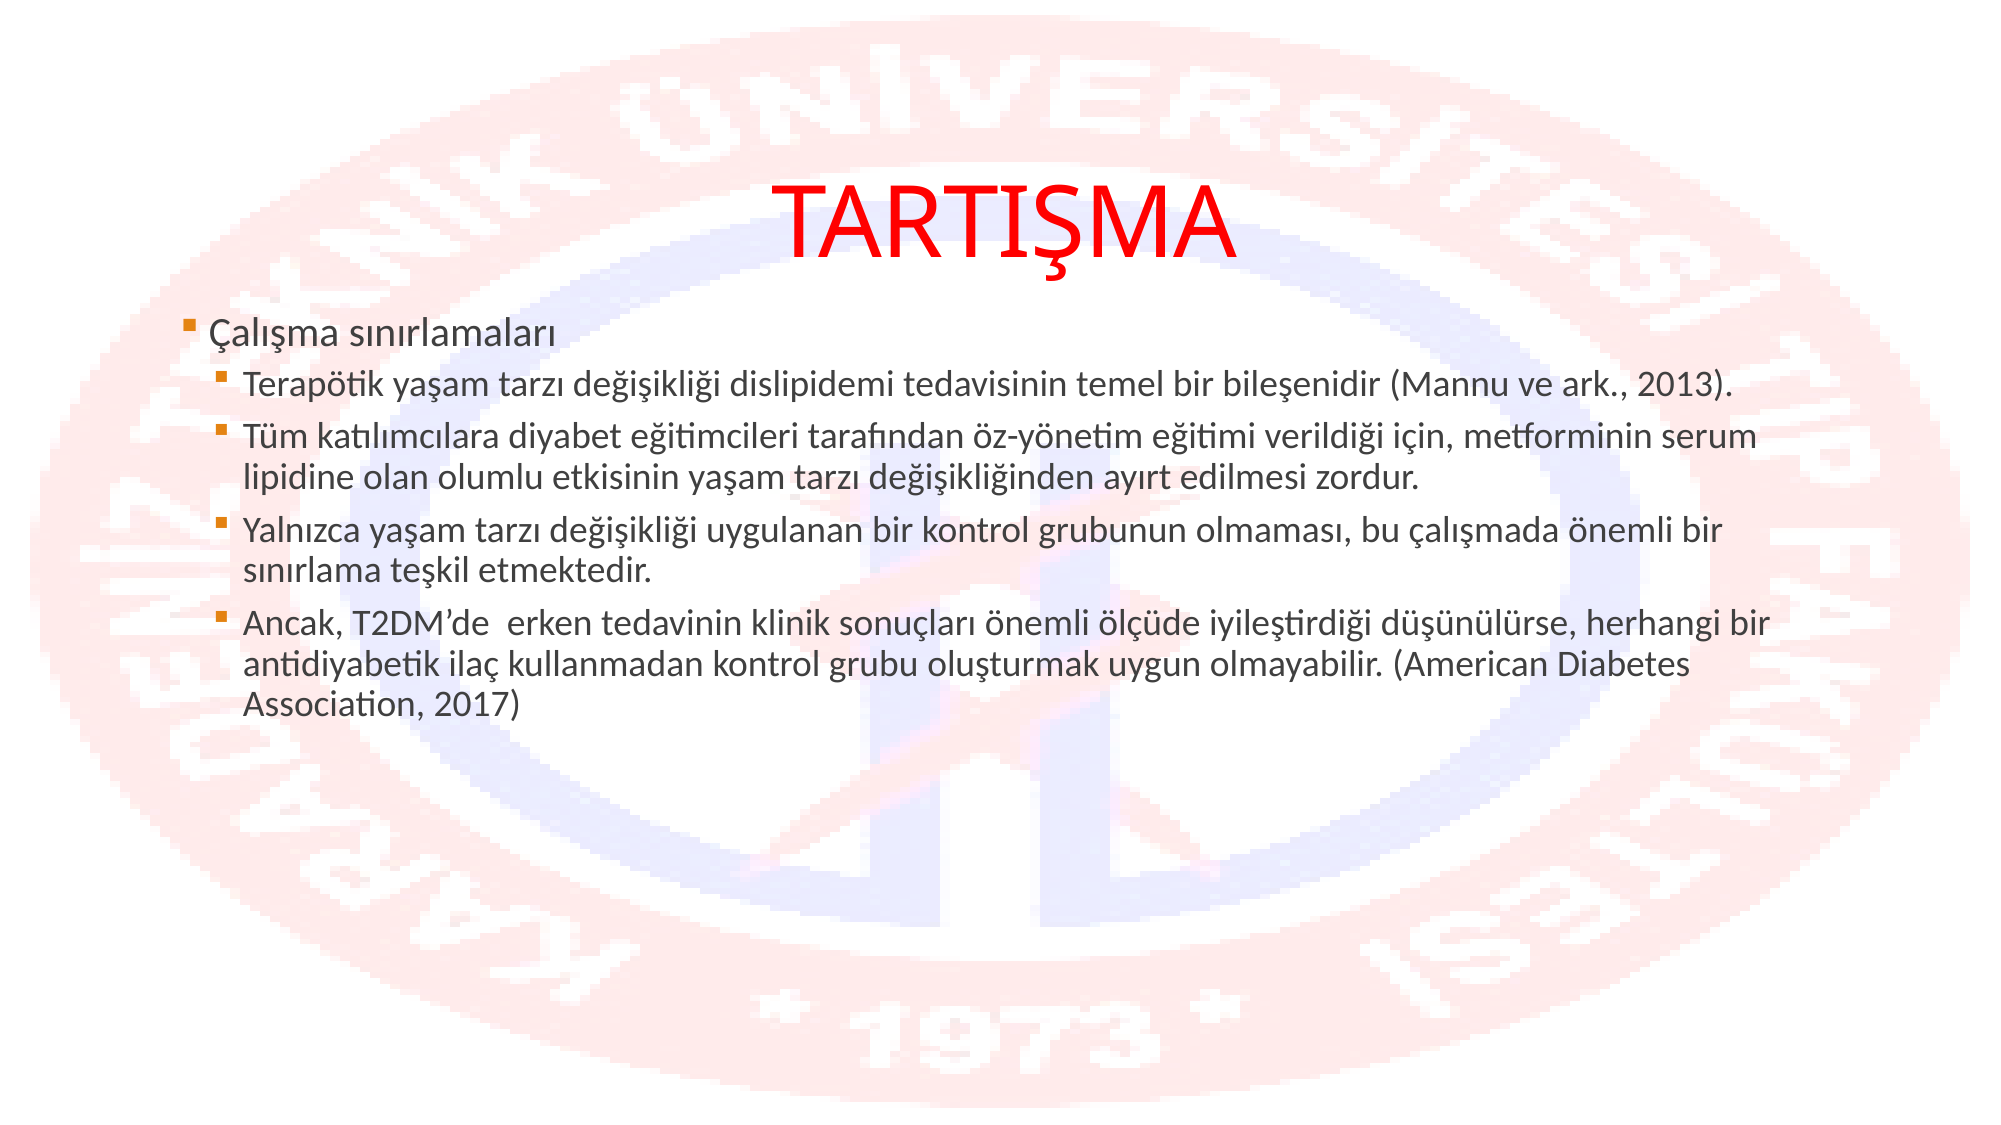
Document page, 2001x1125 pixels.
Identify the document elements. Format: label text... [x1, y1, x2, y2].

title TARTIŞMA [180, 47, 1830, 285]
list Çalışma sınırlamaları Terapötik yaşam tarzı değişikliği dislipidemi tedavisinin temel bir bileşenidir (Mannu ve ark., 2013). Tüm katılımcılara diyabet eğitimcileri tarafından öz-yönetim eğitimi verildiği için, metforminin serum lipidine olan olumlu etkisinin yaşam tarzı değişikliğinden ayırt edilmesi zordur. Yalnızca yaşam tarzı değişikliği uygulanan bir kontrol grubunun olmaması, bu çalışmada önemli bir sınırlama teşkil etmektedir. Ancak, T2DM’de erken tedavinin klinik sonuçları önemli ölçüde iyileştirdiği düşünülürse, herhangi bir antidiyabetik ilaç kullanmadan kontrol grubu oluşturmak uygun olmayabilir. (American Diabetes Association, 2017) [180, 302, 1830, 963]
